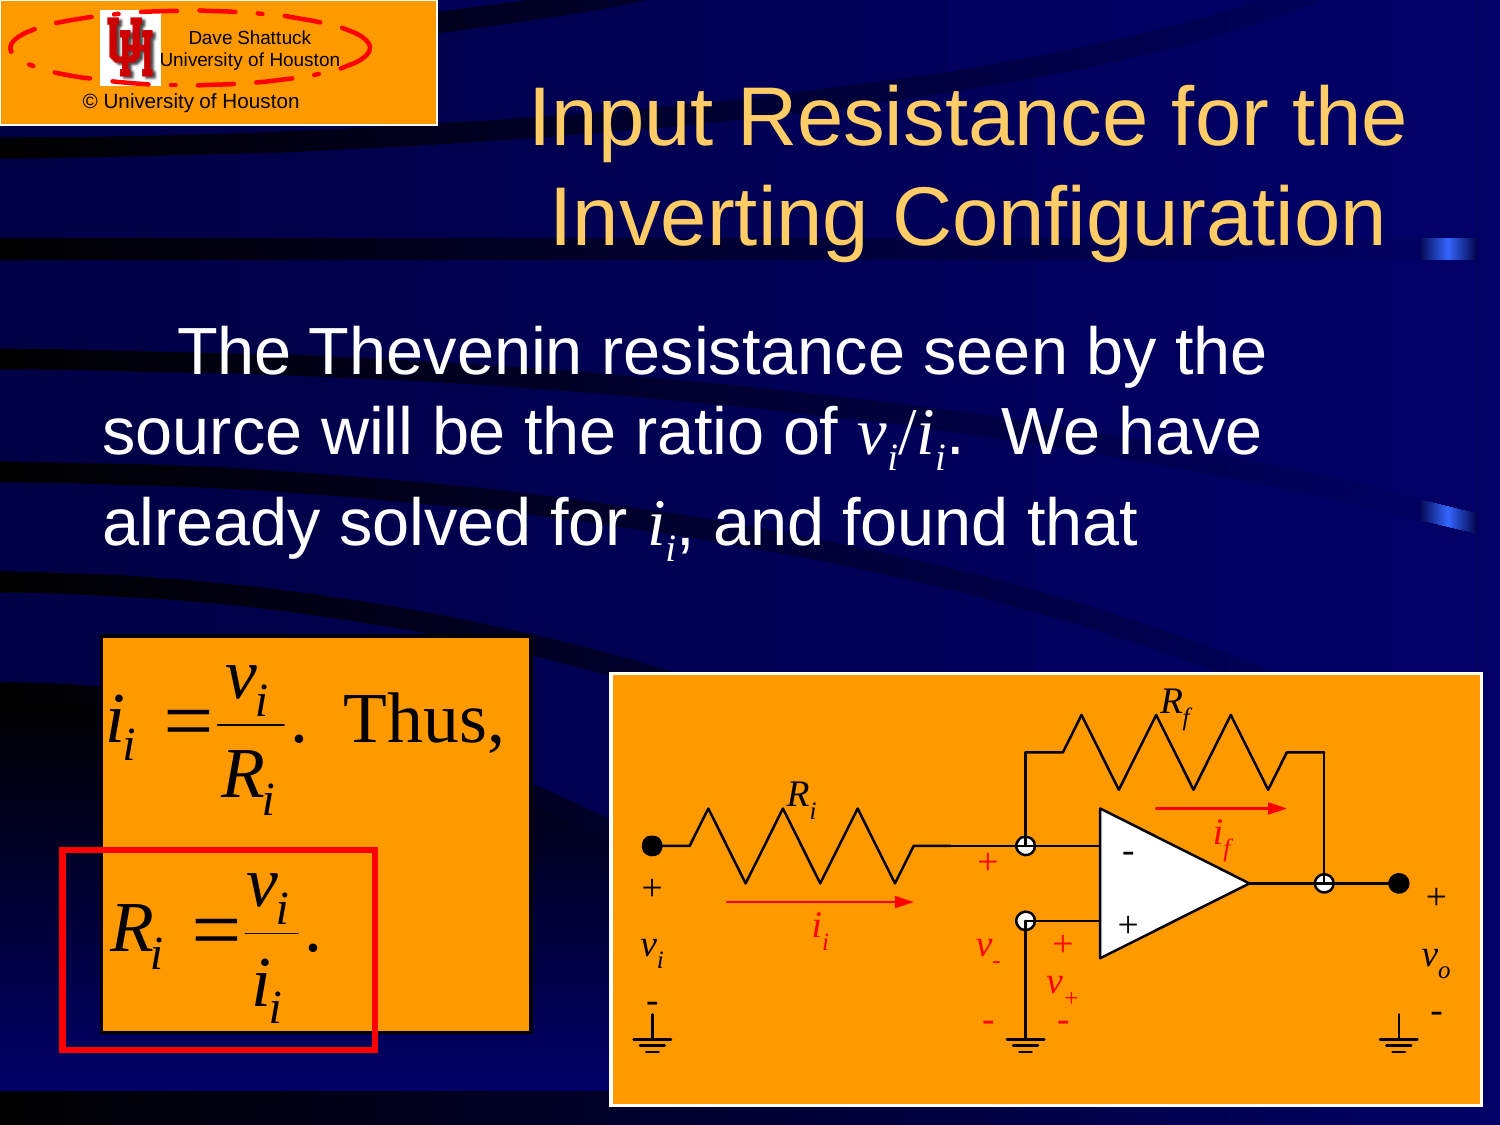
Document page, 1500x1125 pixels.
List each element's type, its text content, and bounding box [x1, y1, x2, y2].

list The Thevenin resistance seen by the source will be the ratio of vi/ii. We have already solved for ii, and found that [87, 299, 1363, 638]
title Input Resistance for the Inverting Configuration [437, 0, 1500, 326]
text_box [62, 849, 375, 1050]
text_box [612, 674, 1480, 1105]
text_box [102, 637, 530, 1032]
